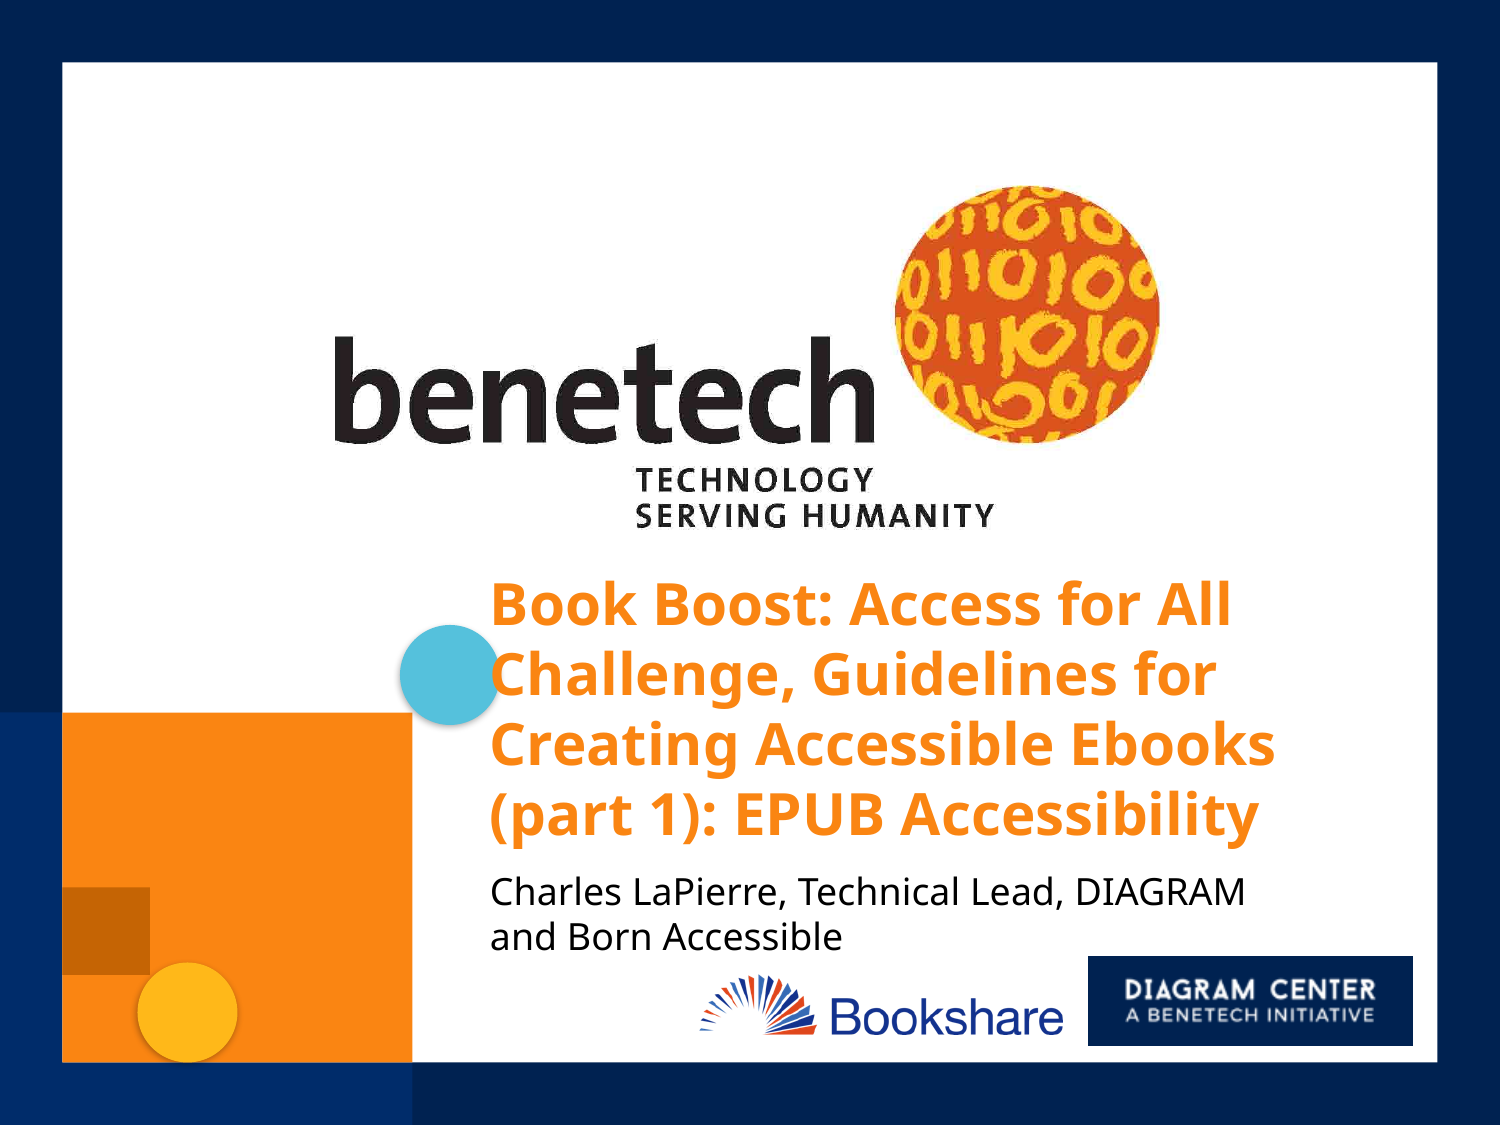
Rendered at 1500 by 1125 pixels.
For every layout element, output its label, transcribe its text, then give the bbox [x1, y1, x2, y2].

picture [1088, 956, 1413, 1046]
subtitle Charles LaPierre, Technical Lead, DIAGRAM and Born Accessible [474, 859, 1325, 1029]
picture [699, 1029, 1063, 1035]
title Book Boost: Access for All Challenge, Guidelines for Creating Accessible Ebooks (part 1): EPUB Accessibility [474, 627, 1445, 855]
picture [275, 137, 1213, 625]
